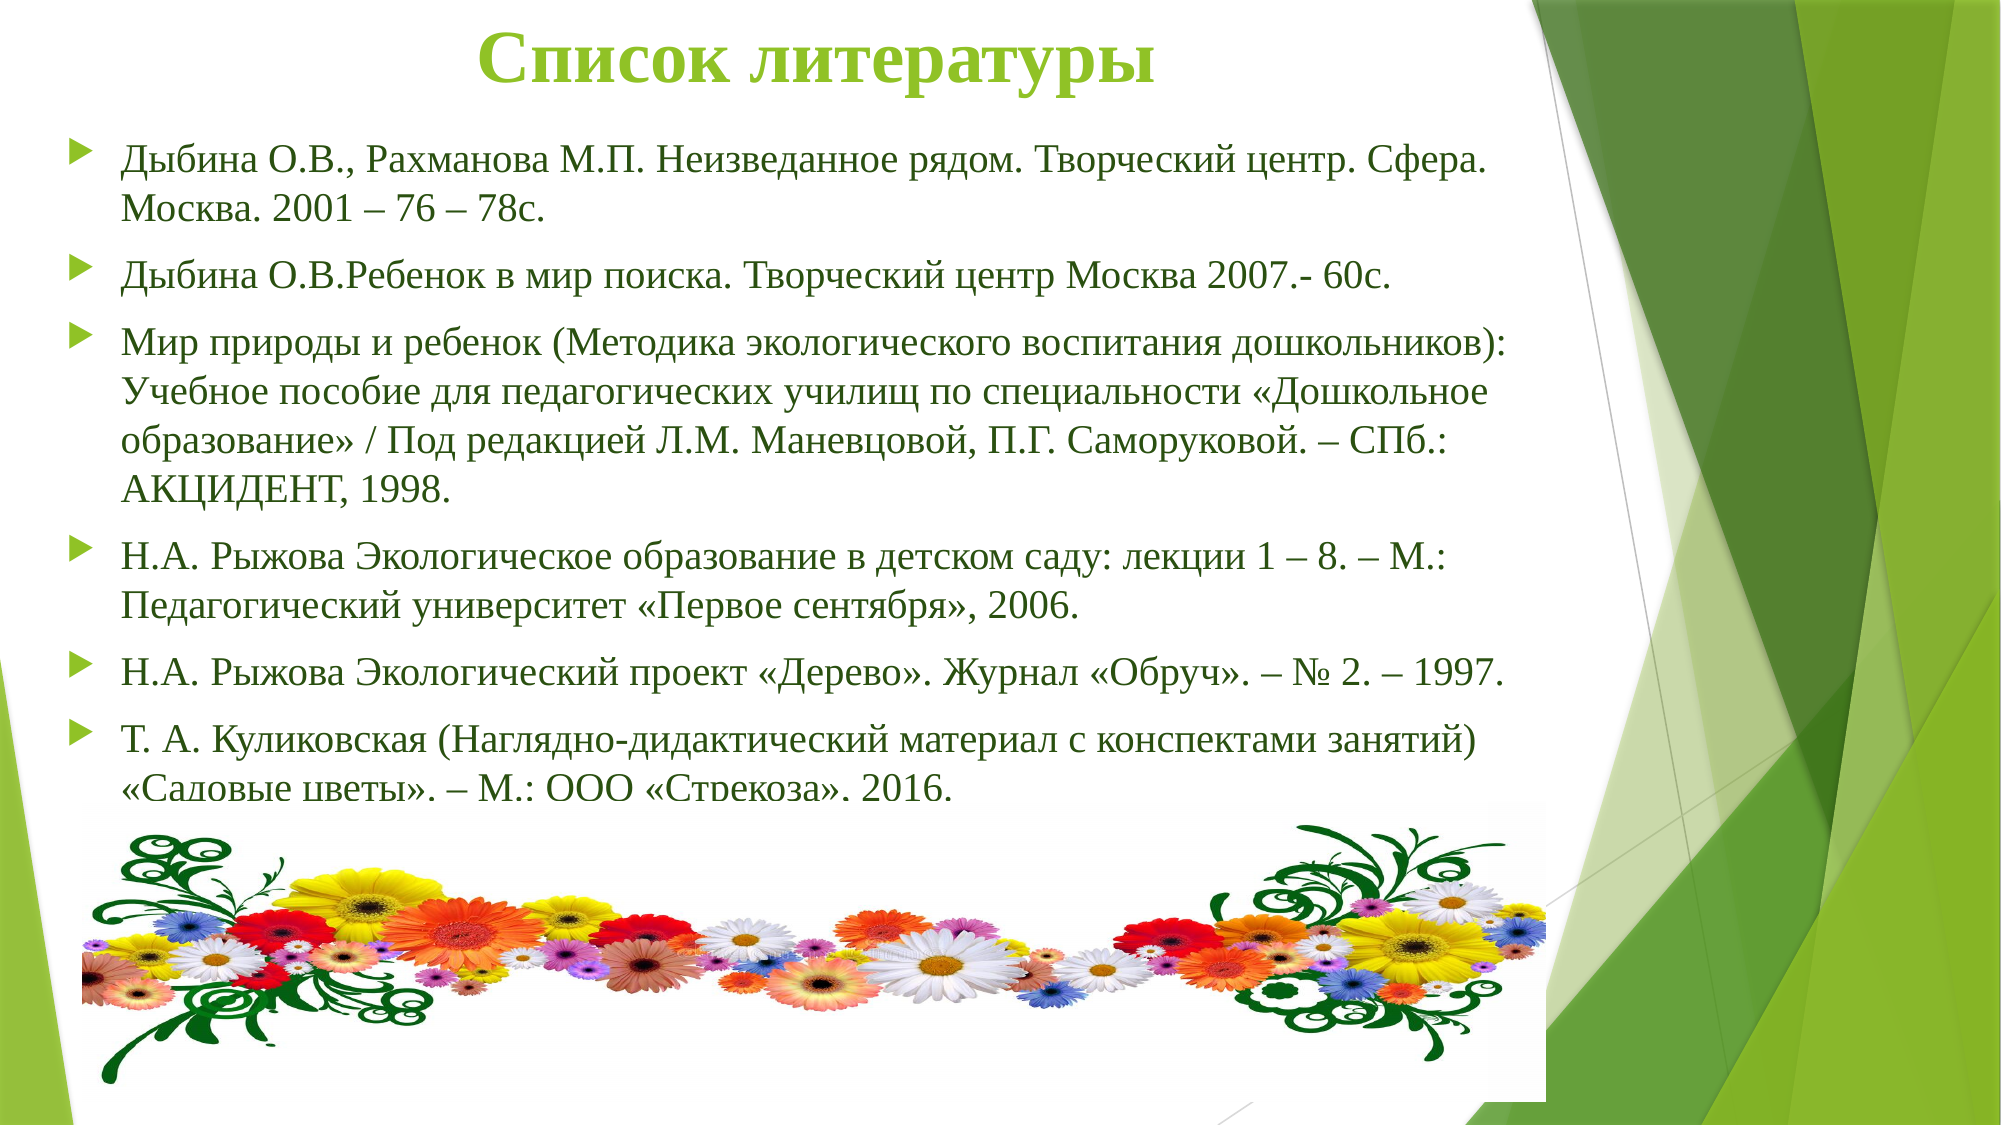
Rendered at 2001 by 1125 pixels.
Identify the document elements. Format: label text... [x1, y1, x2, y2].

list Дыбина О.В., Рахманова М.П. Неизведанное рядом. Творческий центр. Сфера. Москва. 2001 – 76 – 78с. Дыбина О.В.Ребенок в мир поиска. Творческий центр Москва 2007.- 60с. Мир природы и ребенок (Методика экологического воспитания дошкольников): Учебное пособие для педагогических училищ по специальности «Дошкольное образование» / Под редакцией Л.М. Маневцовой, П.Г. Саморуковой. – СПб.: АКЦИДЕНТ, 1998. Н.А. Рыжова Экологическое образование в детском саду: лекции 1 – 8. – М.: Педагогический университет «Первое сентября», 2006. Н.А. Рыжова Экологический проект «Дерево». Журнал «Обруч». – № 2. – 1997. Т. А. Куликовская (Наглядно-дидактический материал с конспектами занятий) «Садовые цветы». – М.: ООО «Стрекоза», 2016. [51, 124, 1611, 821]
title Список литературы [111, 0, 1522, 124]
picture [81, 800, 1546, 1102]
